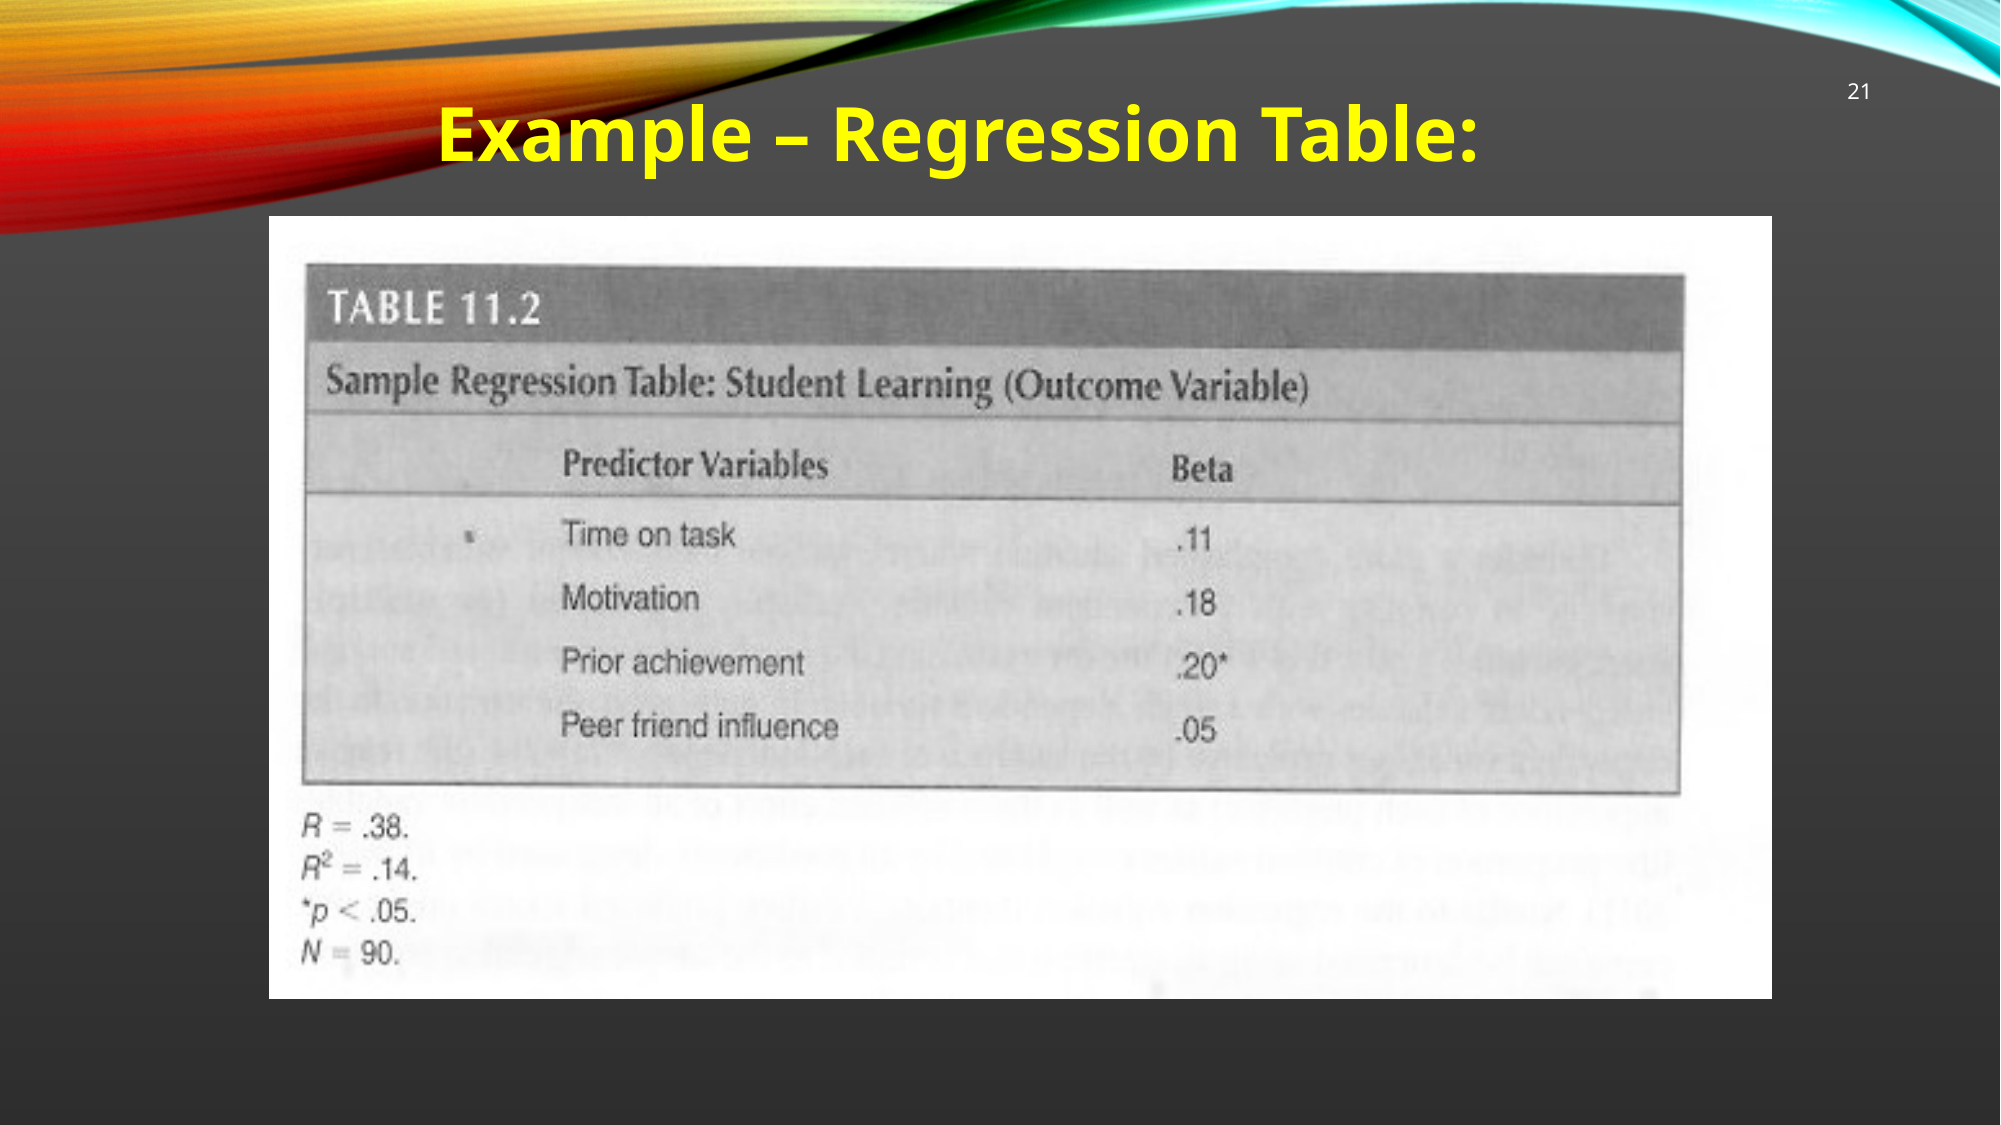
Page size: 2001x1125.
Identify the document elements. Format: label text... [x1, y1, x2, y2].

picture [0, 0, 2000, 999]
slide_number 21 [1437, 62, 1888, 123]
text_box Example – Regression Table: [188, 79, 1747, 185]
